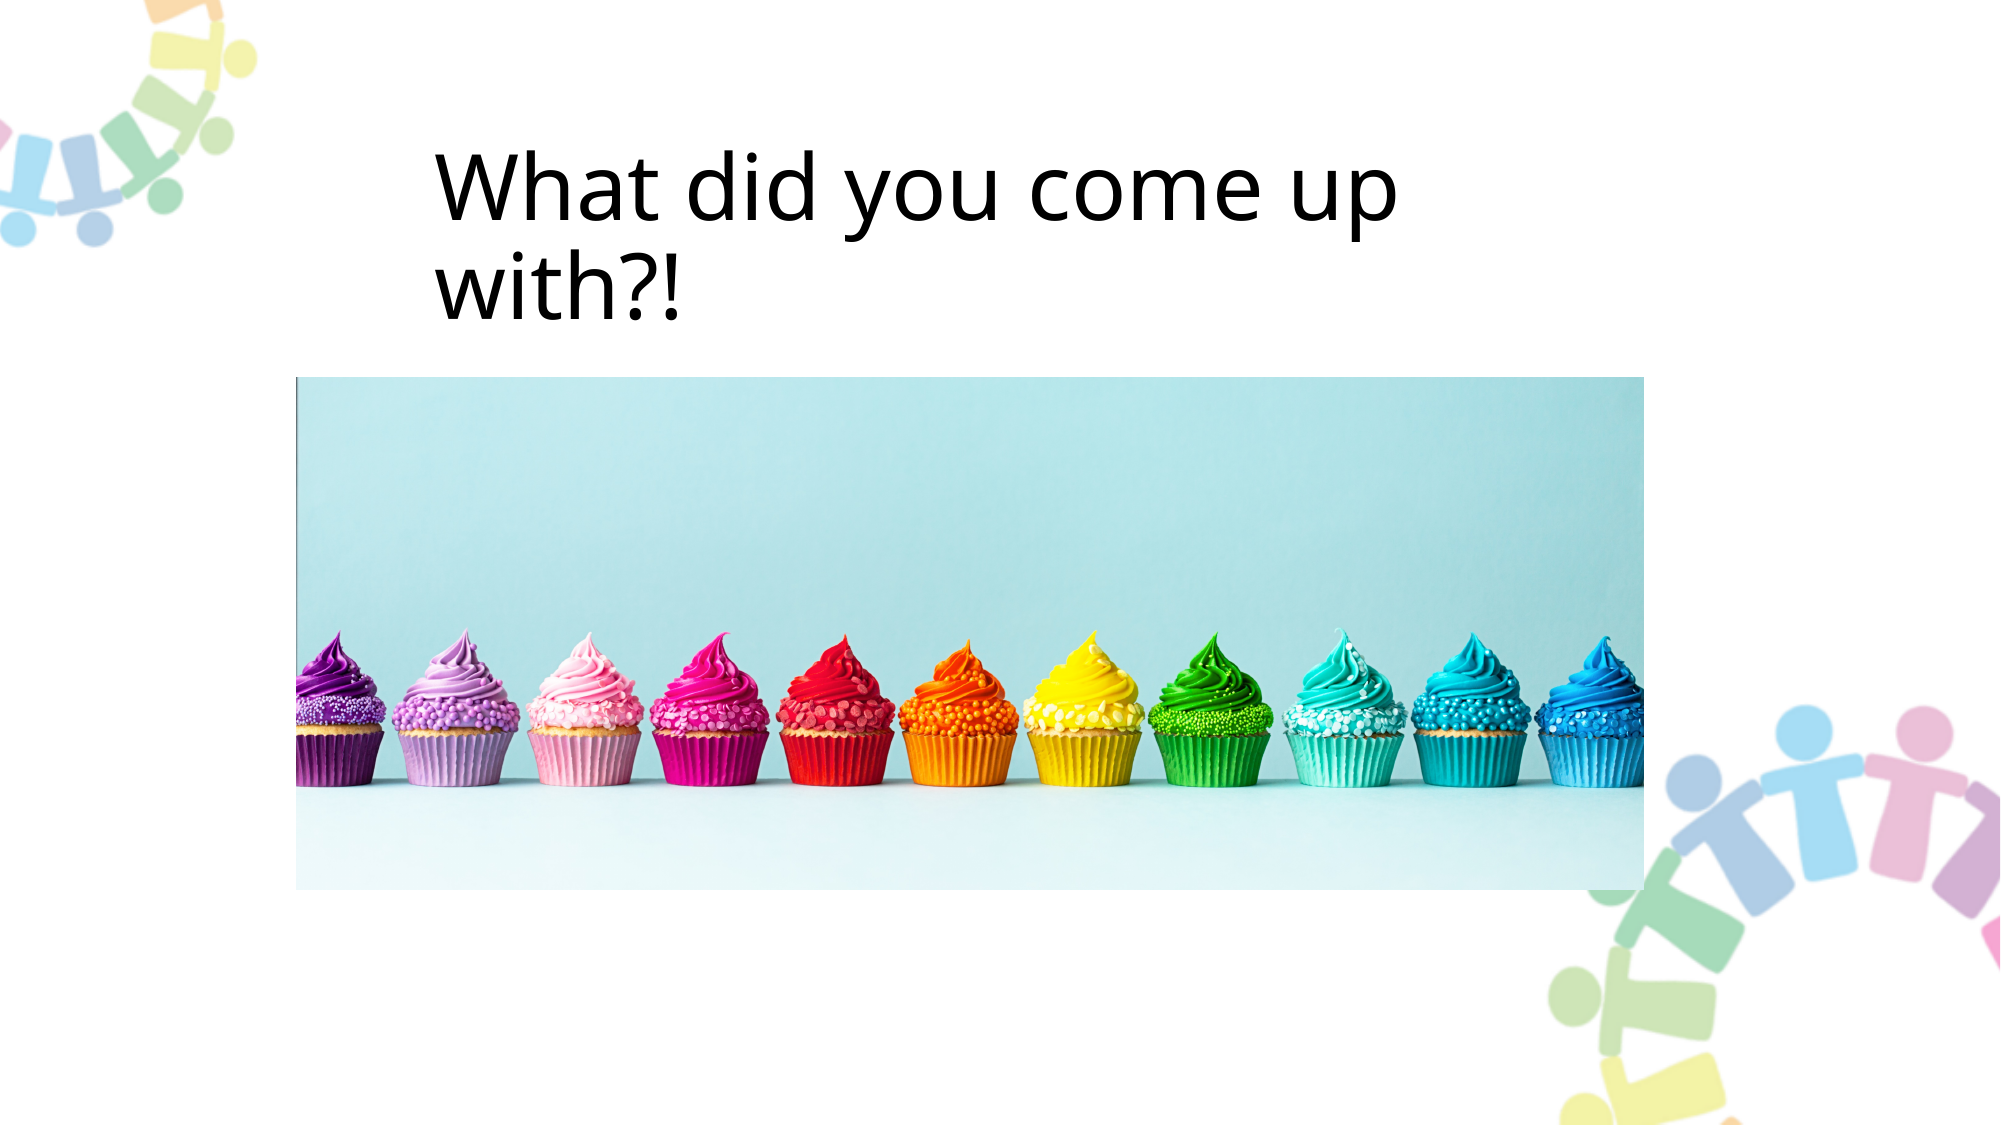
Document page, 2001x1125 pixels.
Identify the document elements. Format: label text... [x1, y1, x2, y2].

title What did you come up with?! [419, 131, 1581, 349]
picture [0, 0, 2001, 1125]
